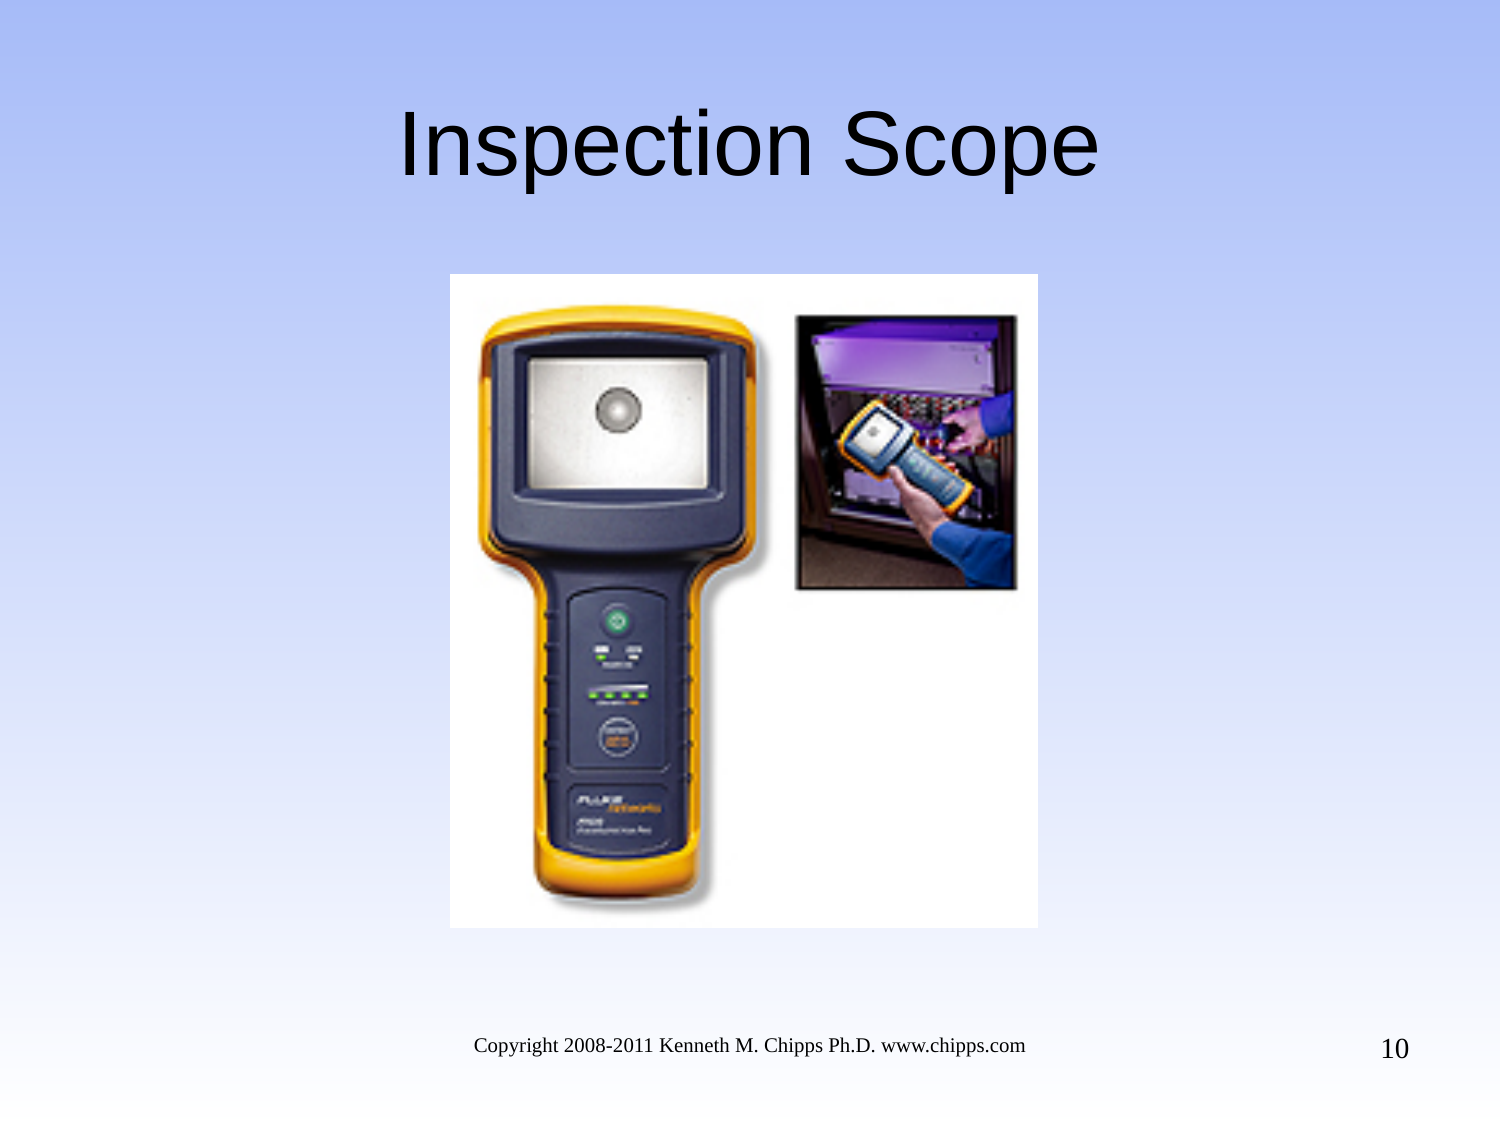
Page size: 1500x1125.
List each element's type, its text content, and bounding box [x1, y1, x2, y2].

footer Copyright 2008-2011 Kenneth M. Chipps Ph.D. www.chipps.com [449, 1024, 1051, 1103]
title Inspection Scope [75, 45, 1425, 233]
slide_number 10 [1074, 1021, 1426, 1101]
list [449, 274, 1038, 929]
